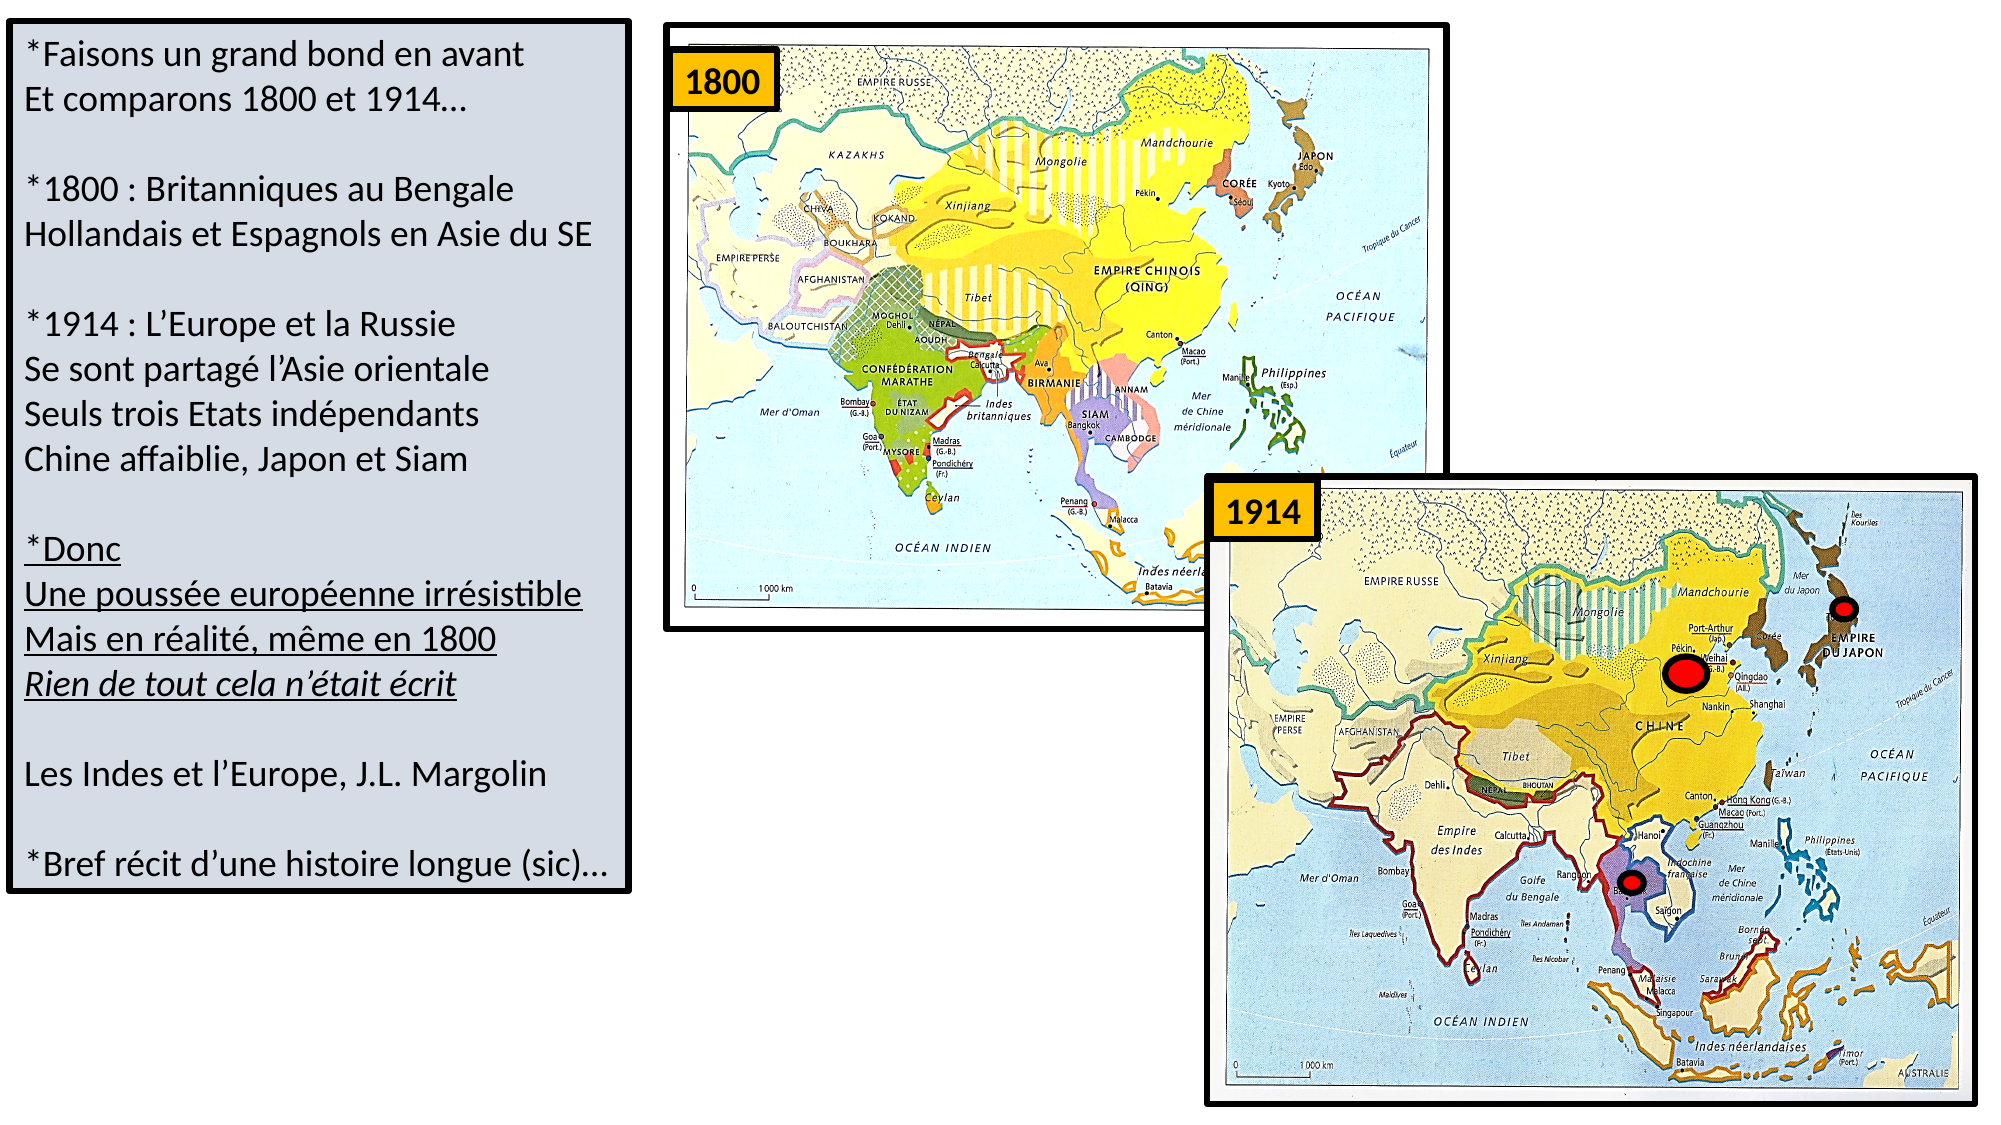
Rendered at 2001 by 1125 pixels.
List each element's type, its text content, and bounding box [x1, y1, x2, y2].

picture [669, 28, 1972, 1101]
text_box *Faisons un grand bond en avant Et comparons 1800 et 1914… *1800 : Britanniques au Bengale Hollandais et Espagnols en Asie du SE *1914 : L’Europe et la Russie Se sont partagé l’Asie orientale Seuls trois Etats indépendants Chine affaiblie, Japon et Siam *Donc Une poussée européenne irrésistible Mais en réalité, même en 1800 Rien de tout cela n’était écrit Les Indes et l’Europe, J.L. Margolin *Bref récit d’une histoire longue (sic)… [9, 21, 629, 892]
